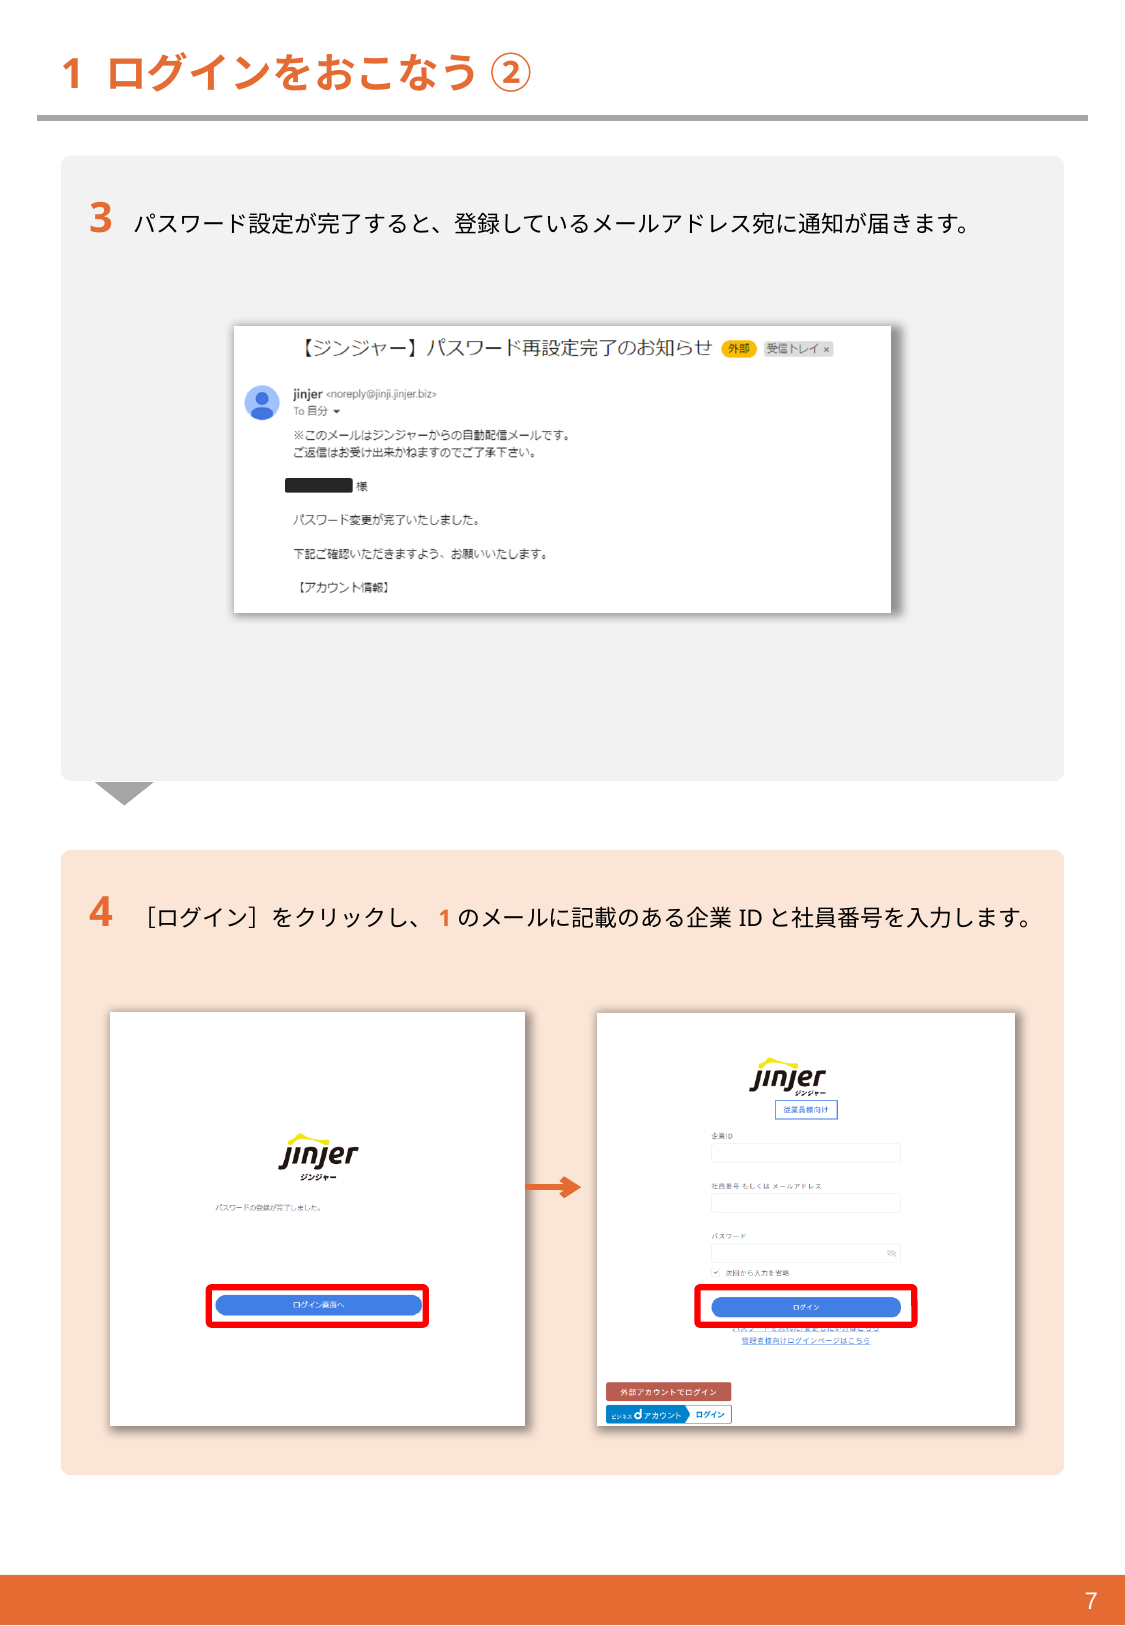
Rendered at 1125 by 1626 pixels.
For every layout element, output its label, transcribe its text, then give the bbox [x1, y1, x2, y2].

text_box 4 ［ログイン］をクリックし、1のメールに記載のある企業IDと社員番号を入力します。 [58, 847, 1067, 1478]
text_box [60, 155, 1065, 813]
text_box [110, 1012, 1015, 1426]
picture [234, 326, 891, 613]
title 1 ログインをおこなう ② [60, 47, 1065, 98]
slide_number 7 [1042, 1585, 1098, 1615]
